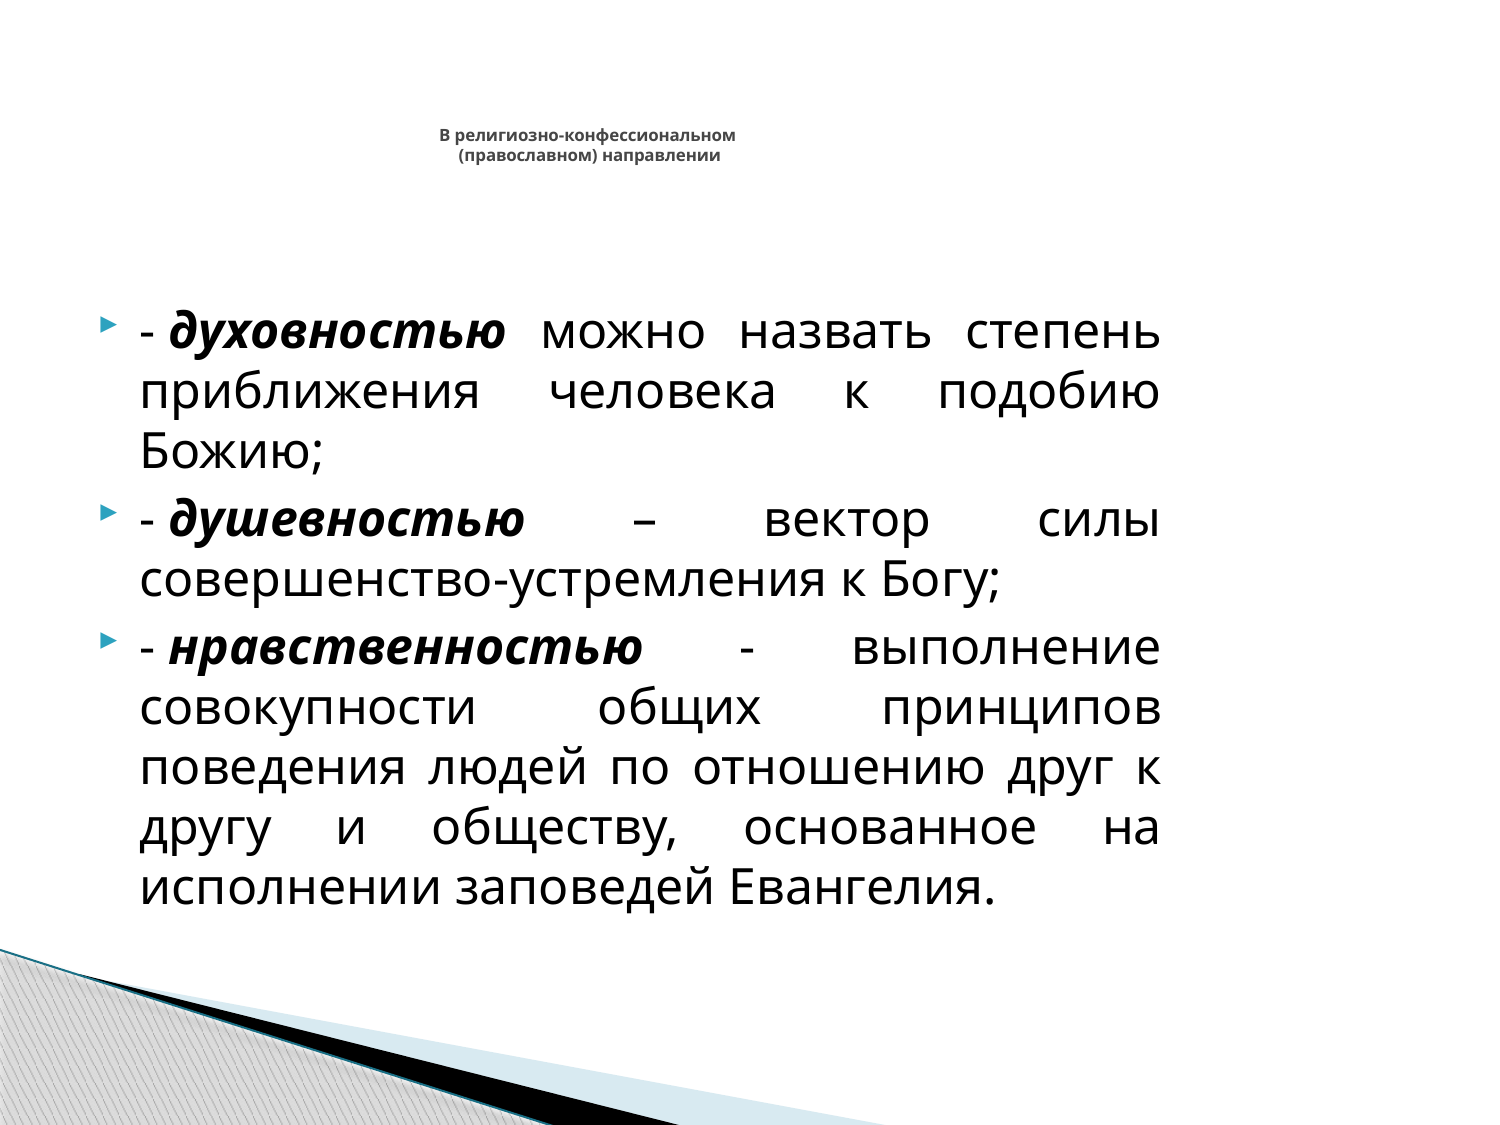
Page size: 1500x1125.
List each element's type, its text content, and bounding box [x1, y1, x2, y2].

list ‑ духовностью можно назвать степень приближения человека к подобию Божию; ‑ душевностью – вектор силы совершенство-устремления к Богу; ‑ нравственностью ‑ выполнение совокупности общих принципов поведения людей по отношению друг к другу и обществу, основанное на исполнении заповедей Евангелия. [64, 290, 1178, 980]
title В религиозно-конфессиональном (православном) направлении [75, 115, 1105, 235]
